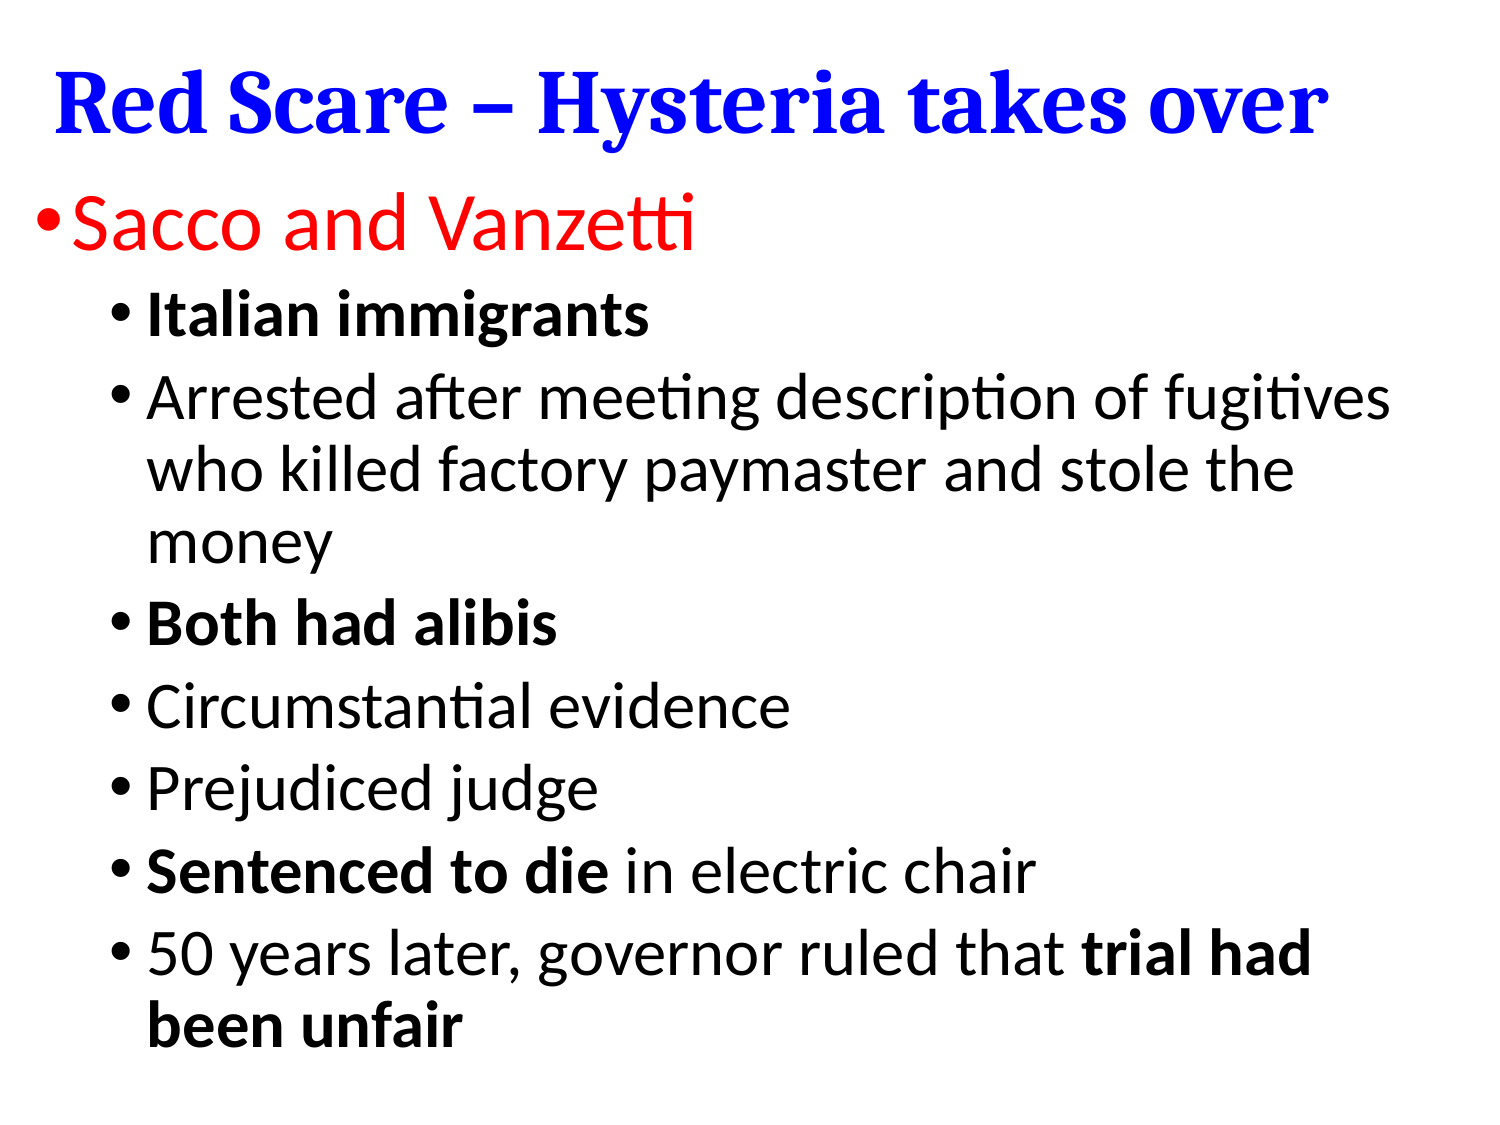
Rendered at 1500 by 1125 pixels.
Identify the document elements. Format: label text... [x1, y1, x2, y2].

title Red Scare – Hysteria takes over [38, 36, 1413, 171]
list Sacco and Vanzetti Italian immigrants Arrested after meeting description of fugitives who killed factory paymaster and stole the money Both had alibis Circumstantial evidence Prejudiced judge Sentenced to die in electric chair 50 years later, governor ruled that trial had been unfair [19, 171, 1460, 1104]
